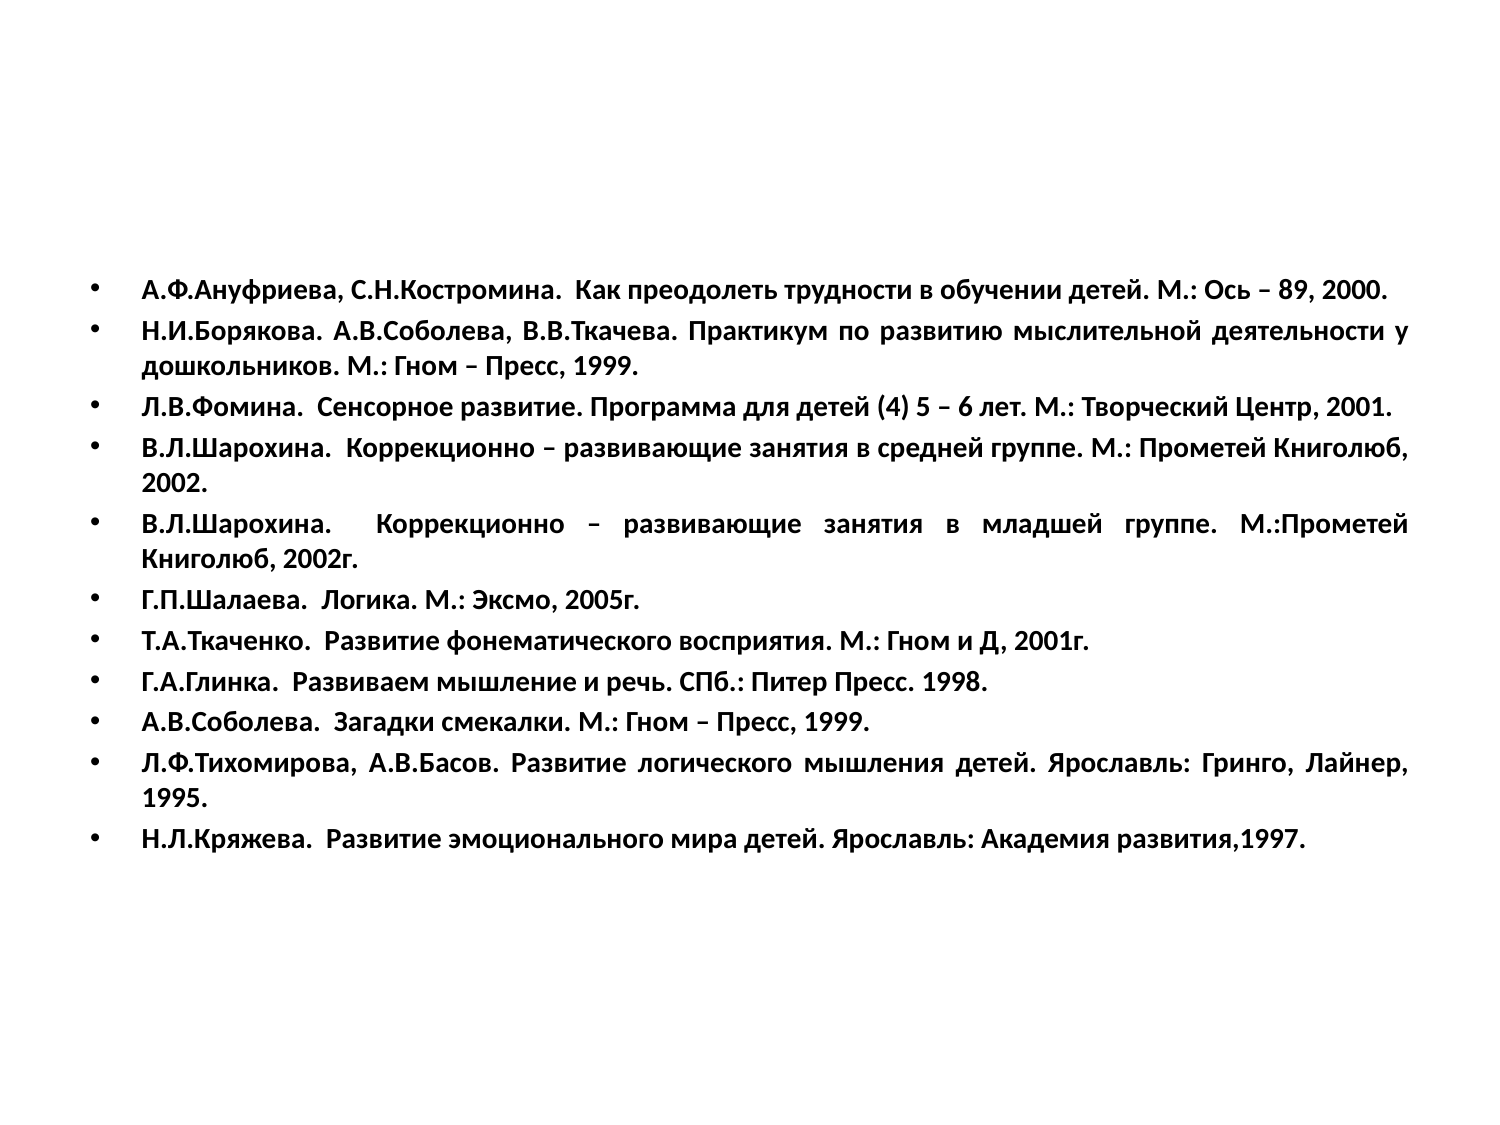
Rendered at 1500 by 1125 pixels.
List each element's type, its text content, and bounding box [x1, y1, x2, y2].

list А.Ф.Ануфриева, С.Н.Костромина. Как преодолеть трудности в обучении детей. М.: Ось – 89, 2000. Н.И.Борякова. А.В.Соболева, В.В.Ткачева. Практикум по развитию мыслительной деятельности у дошкольников. М.: Гном – Пресс, 1999. Л.В.Фомина. Сенсорное развитие. Программа для детей (4) 5 – 6 лет. М.: Творческий Центр, 2001. В.Л.Шарохина. Коррекционно – развивающие занятия в средней группе. М.: Прометей Книголюб, 2002. В.Л.Шарохина. Коррекционно – развивающие занятия в младшей группе. М.:Прометей Книголюб, 2002г. Г.П.Шалаева. Логика. М.: Эксмо, 2005г. Т.А.Ткаченко. Развитие фонематического восприятия. М.: Гном и Д, 2001г. Г.А.Глинка. Развиваем мышление и речь. СПб.: Питер Пресс. 1998. А.В.Соболева. Загадки смекалки. М.: Гном – Пресс, 1999. Л.Ф.Тихомирова, А.В.Басов. Развитие логического мышления детей. Ярославль: Гринго, Лайнер, 1995. Н.Л.Кряжева. Развитие эмоционального мира детей. Ярославль: Академия развития,1997. [75, 262, 1425, 1005]
